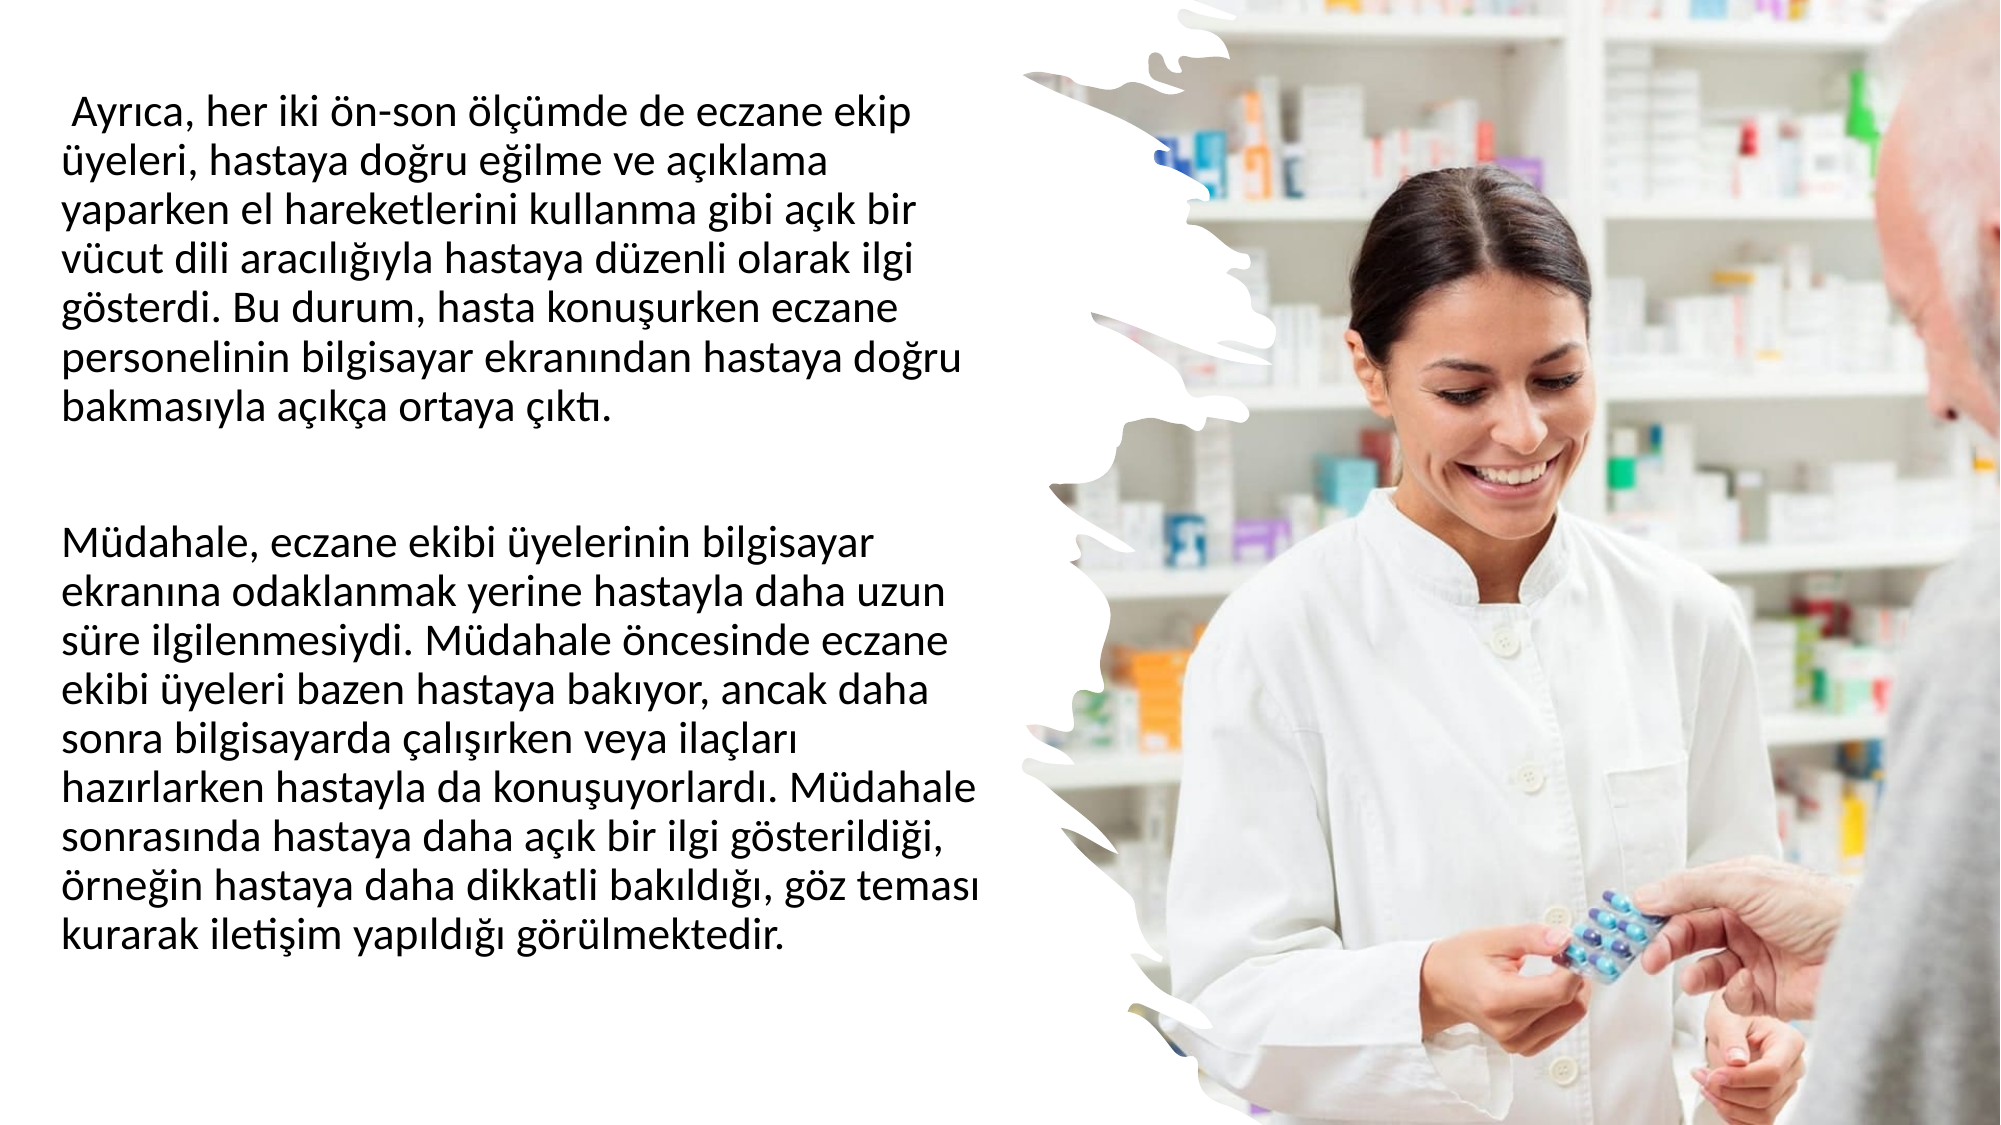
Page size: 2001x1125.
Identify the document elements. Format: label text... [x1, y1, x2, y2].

picture [1021, 0, 2000, 1125]
list Ayrıca, her iki ön-son ölçümde de eczane ekip üyeleri, hastaya doğru eğilme ve açıklama yaparken el hareketlerini kullanma gibi açık bir vücut dili aracılığıyla hastaya düzenli olarak ilgi gösterdi. Bu durum, hasta konuşurken eczane personelinin bilgisayar ekranından hastaya doğru bakmasıyla açıkça ortaya çıktı. Müdahale, eczane ekibi üyelerinin bilgisayar ekranına odaklanmak yerine hastayla daha uzun süre ilgilenmesiydi. Müdahale öncesinde eczane ekibi üyeleri bazen hastaya bakıyor, ancak daha sonra bilgisayarda çalışırken veya ilaçları hazırlarken hastayla da konuşuyorlardı. Müdahale sonrasında hastaya daha açık bir ilgi gösterildiği, örneğin hastaya daha dikkatli bakıldığı, göz teması kurarak iletişim yapıldığı görülmektedir. [46, 32, 1000, 1014]
text_box [0, 0, 1021, 1125]
